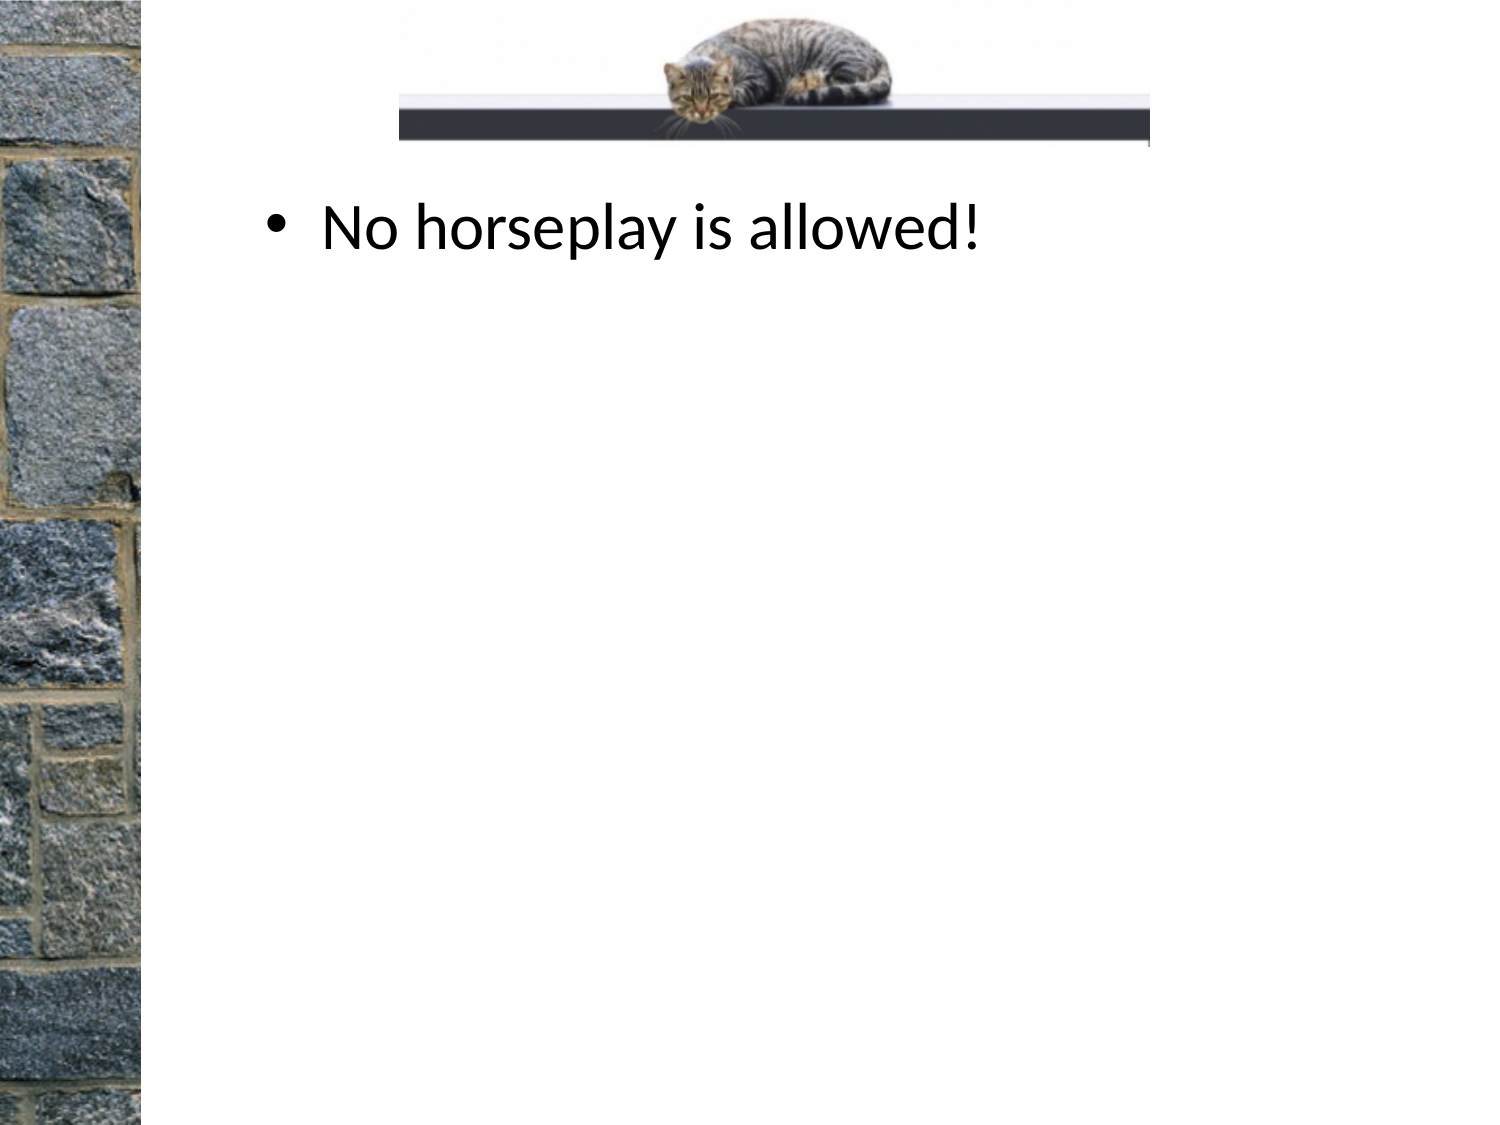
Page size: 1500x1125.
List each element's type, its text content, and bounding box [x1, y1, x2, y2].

picture [0, 0, 141, 1125]
list No horseplay is allowed! [249, 174, 1388, 693]
picture [399, 0, 1151, 148]
